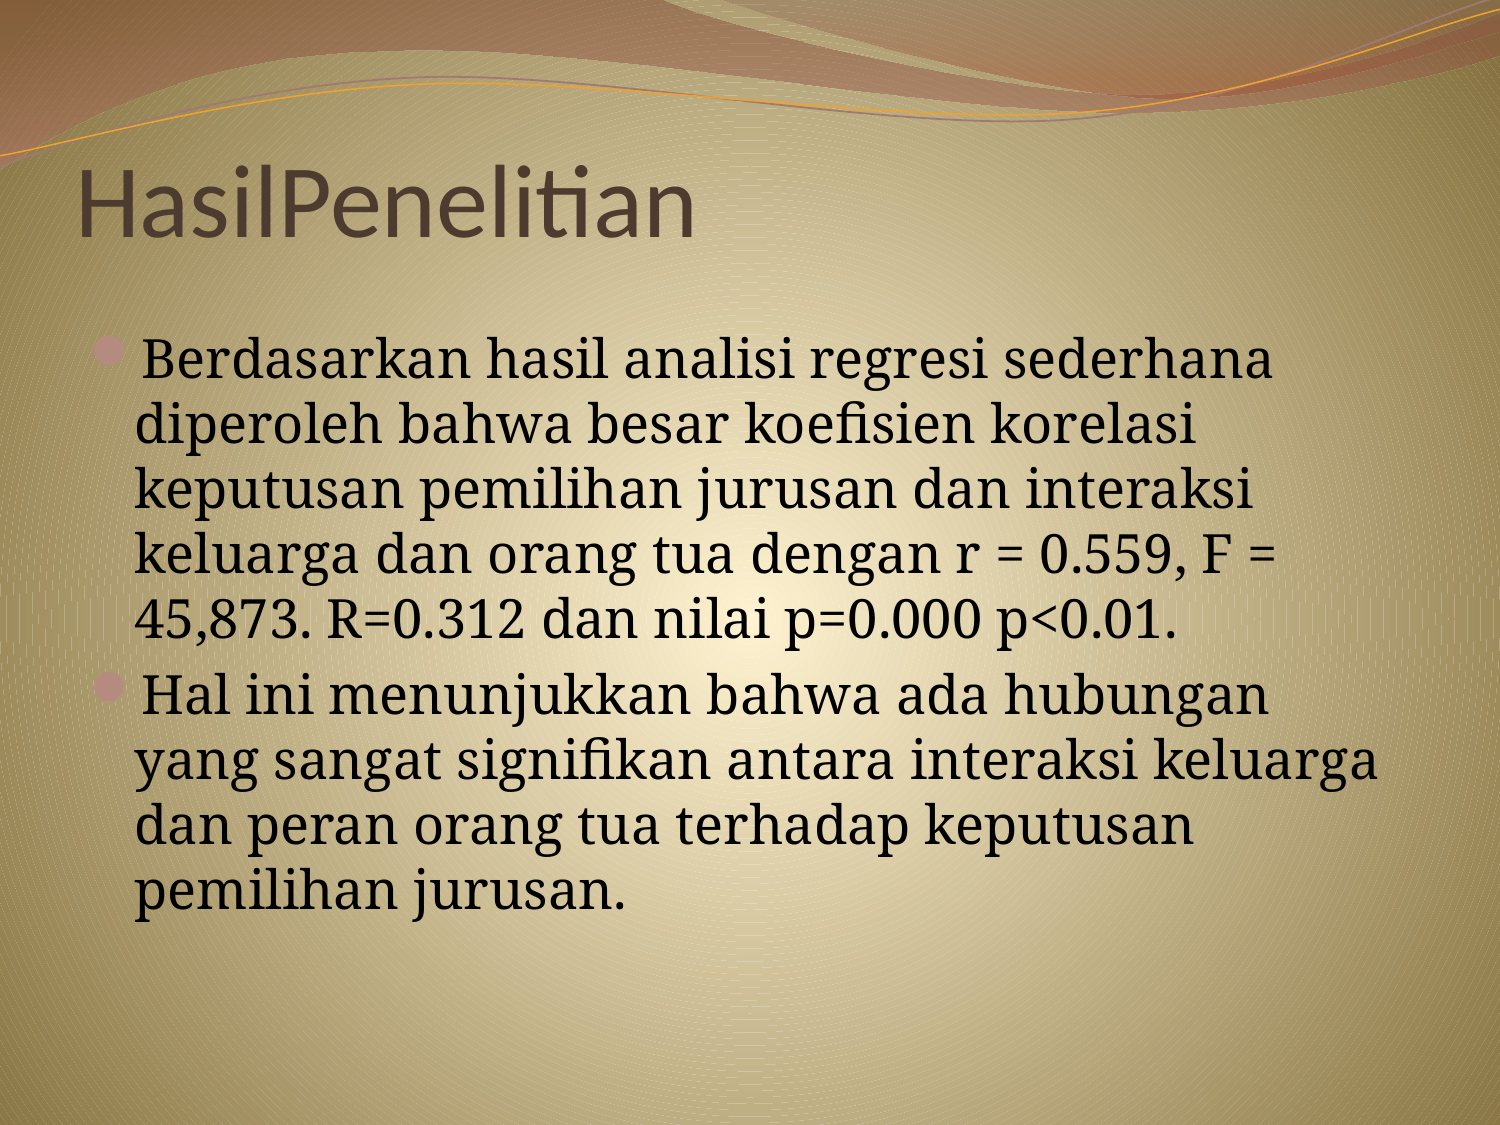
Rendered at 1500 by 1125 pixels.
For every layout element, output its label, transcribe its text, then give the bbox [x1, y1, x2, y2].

list Berdasarkan hasil analisi regresi sederhana diperoleh bahwa besar koefisien korelasi keputusan pemilihan jurusan dan interaksi keluarga dan orang tua dengan r = 0.559, F = 45,873. R=0.312 dan nilai p=0.000 p<0.01. Hal ini menunjukkan bahwa ada hubungan yang sangat signifikan antara interaksi keluarga dan peran orang tua terhadap keputusan pemilihan jurusan. [75, 317, 1425, 1038]
title HasilPenelitian [75, 115, 1425, 258]
